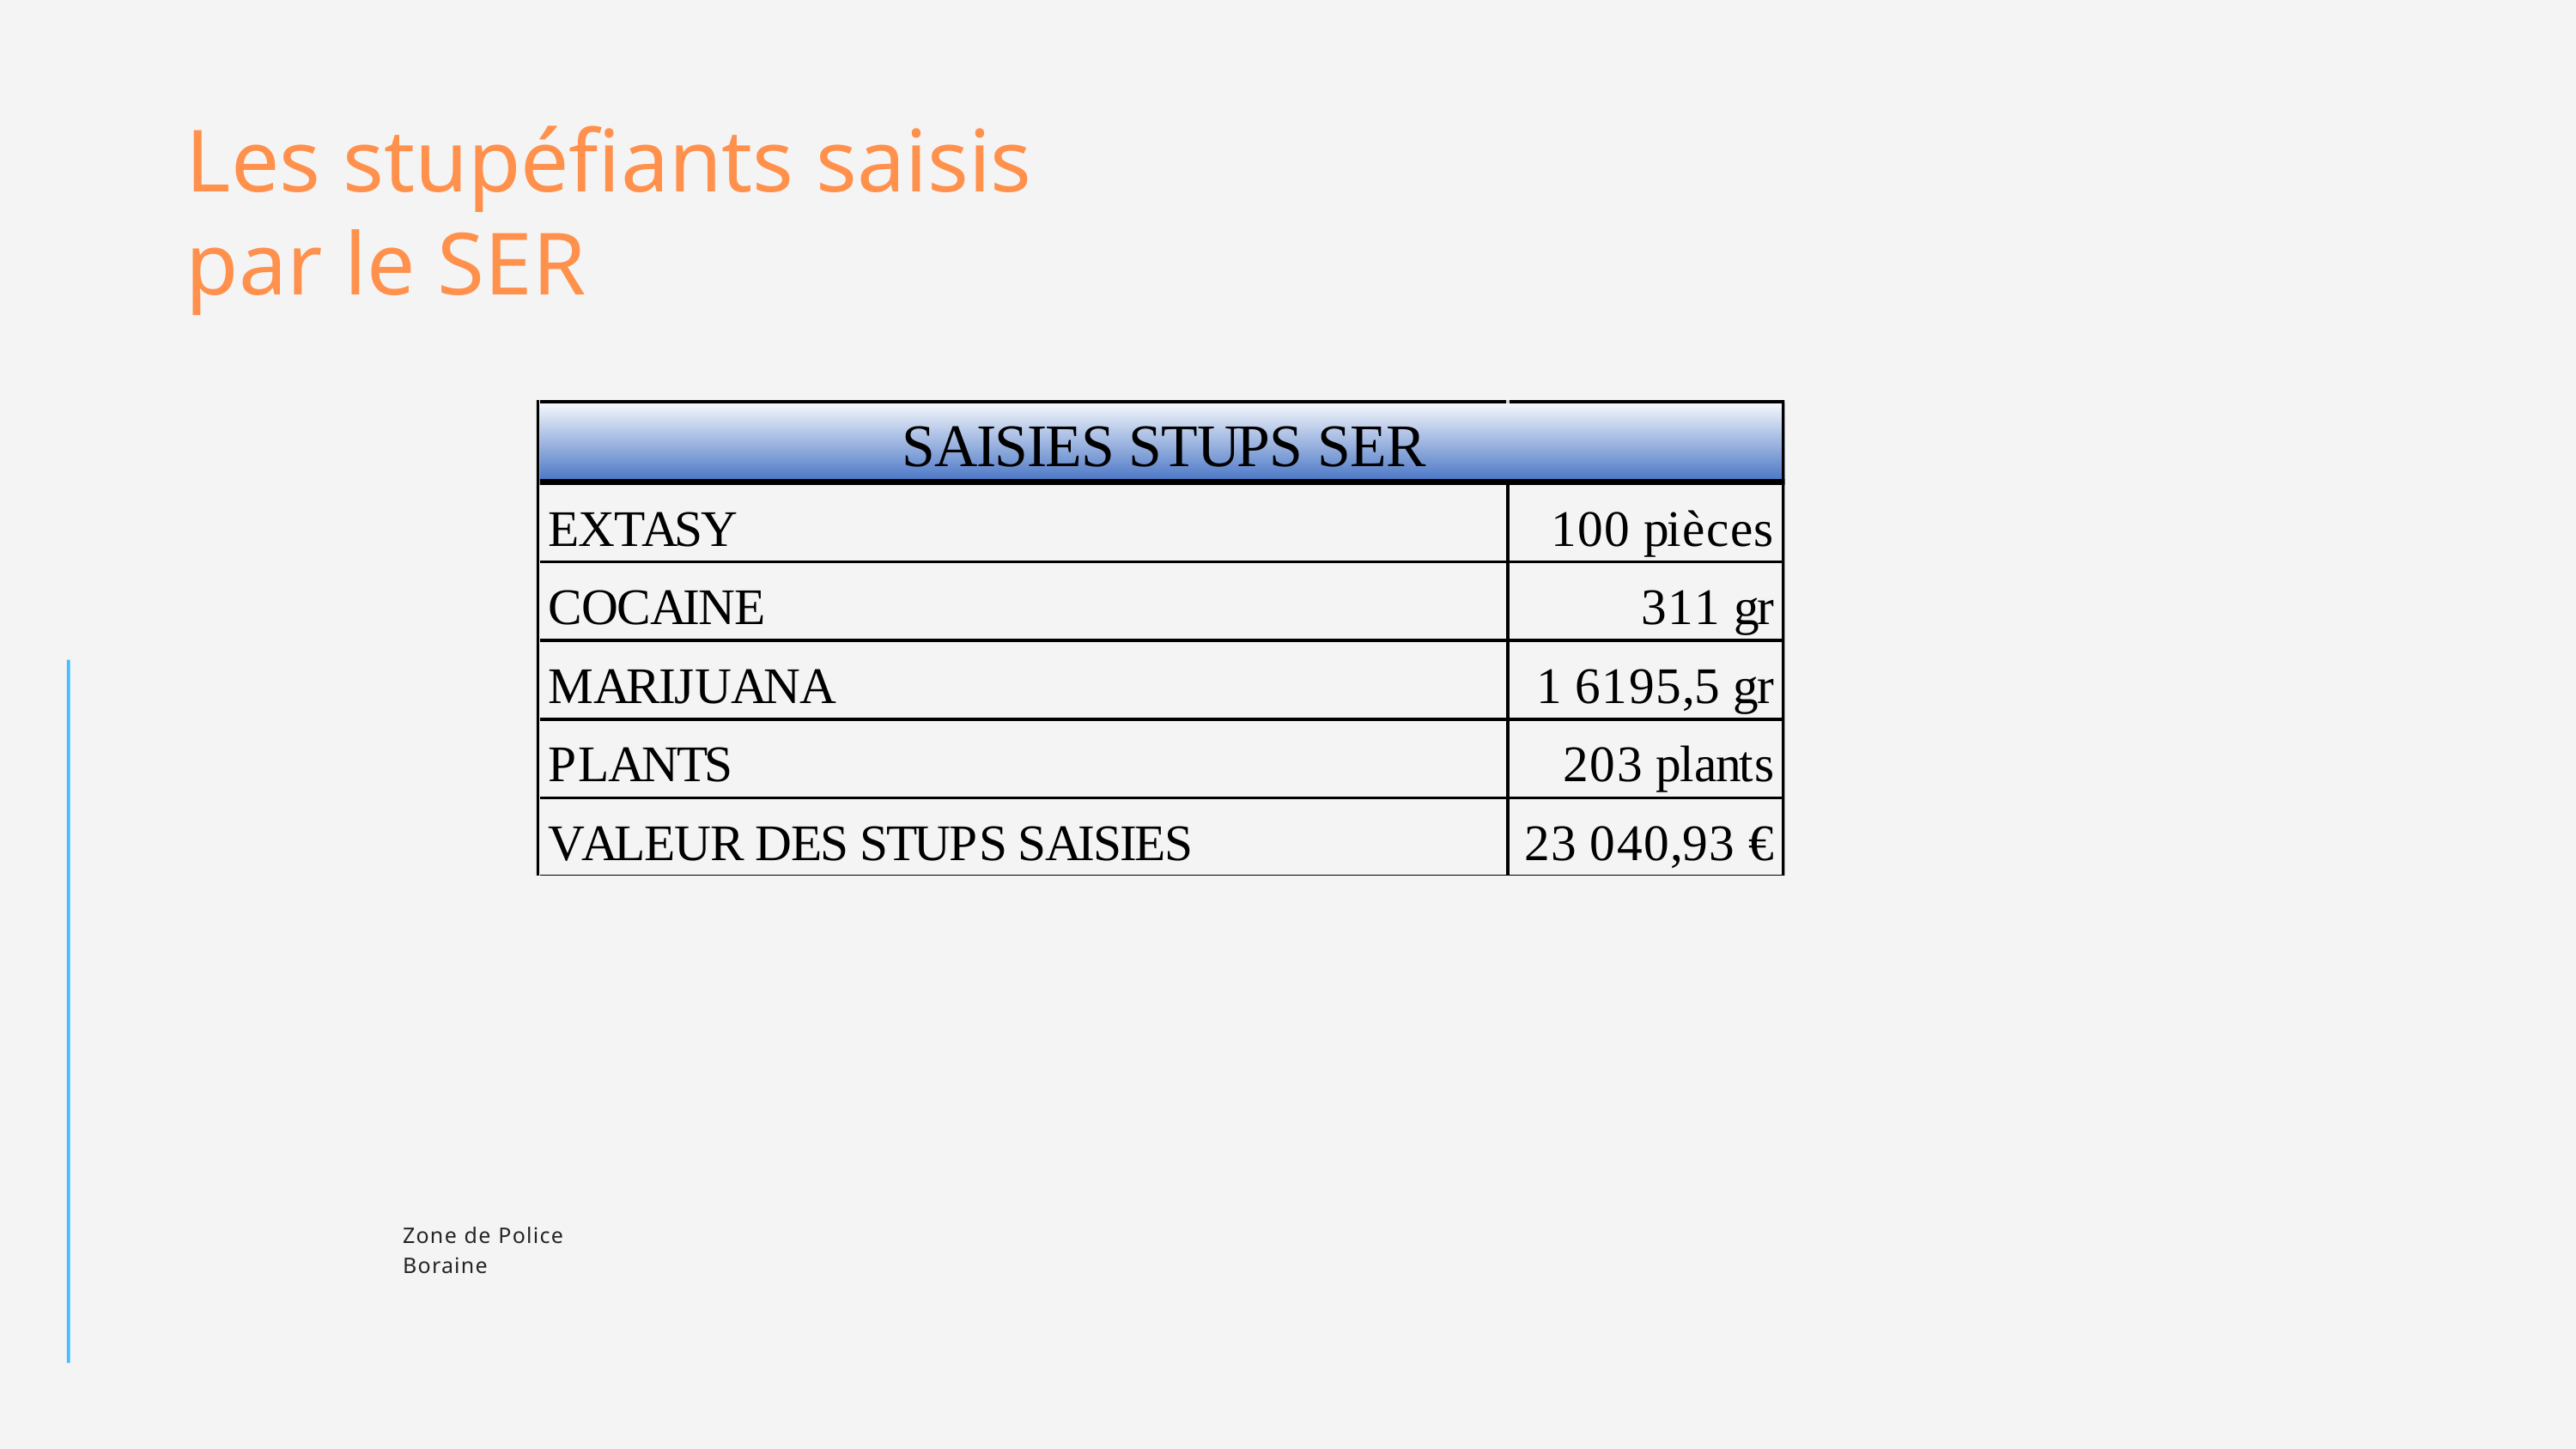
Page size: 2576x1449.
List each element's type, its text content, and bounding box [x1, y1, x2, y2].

text_box Zone de Police Boraine [403, 1217, 633, 1278]
text_box [66, 659, 70, 1363]
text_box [185, 106, 1439, 437]
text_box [536, 400, 1789, 879]
